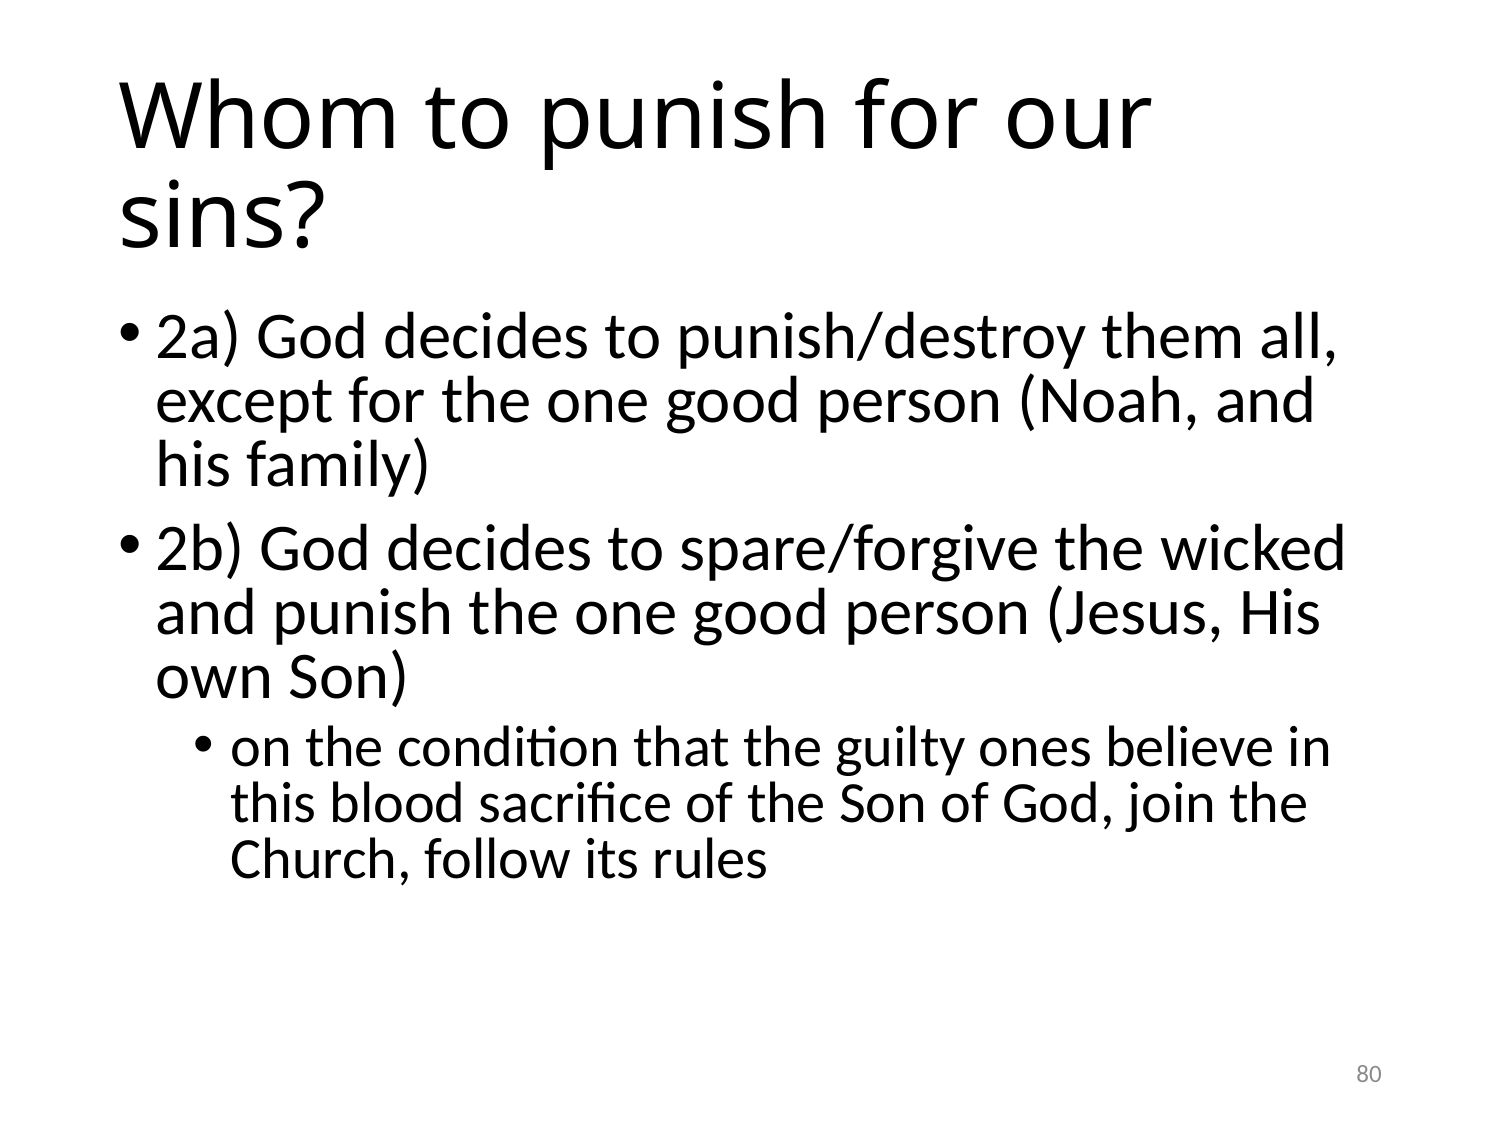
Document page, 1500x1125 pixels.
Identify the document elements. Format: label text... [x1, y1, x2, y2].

list 2a) God decides to punish/destroy them all, except for the one good person (Noah, and his family) 2b) God decides to spare/forgive the wicked and punish the one good person (Jesus, His own Son) on the condition that the guilty ones believe in this blood sacrifice of the Son of God, join the Church, follow its rules [103, 299, 1397, 1014]
slide_number 80 [1059, 1042, 1397, 1103]
title Whom to punish for our sins? [103, 59, 1397, 278]
